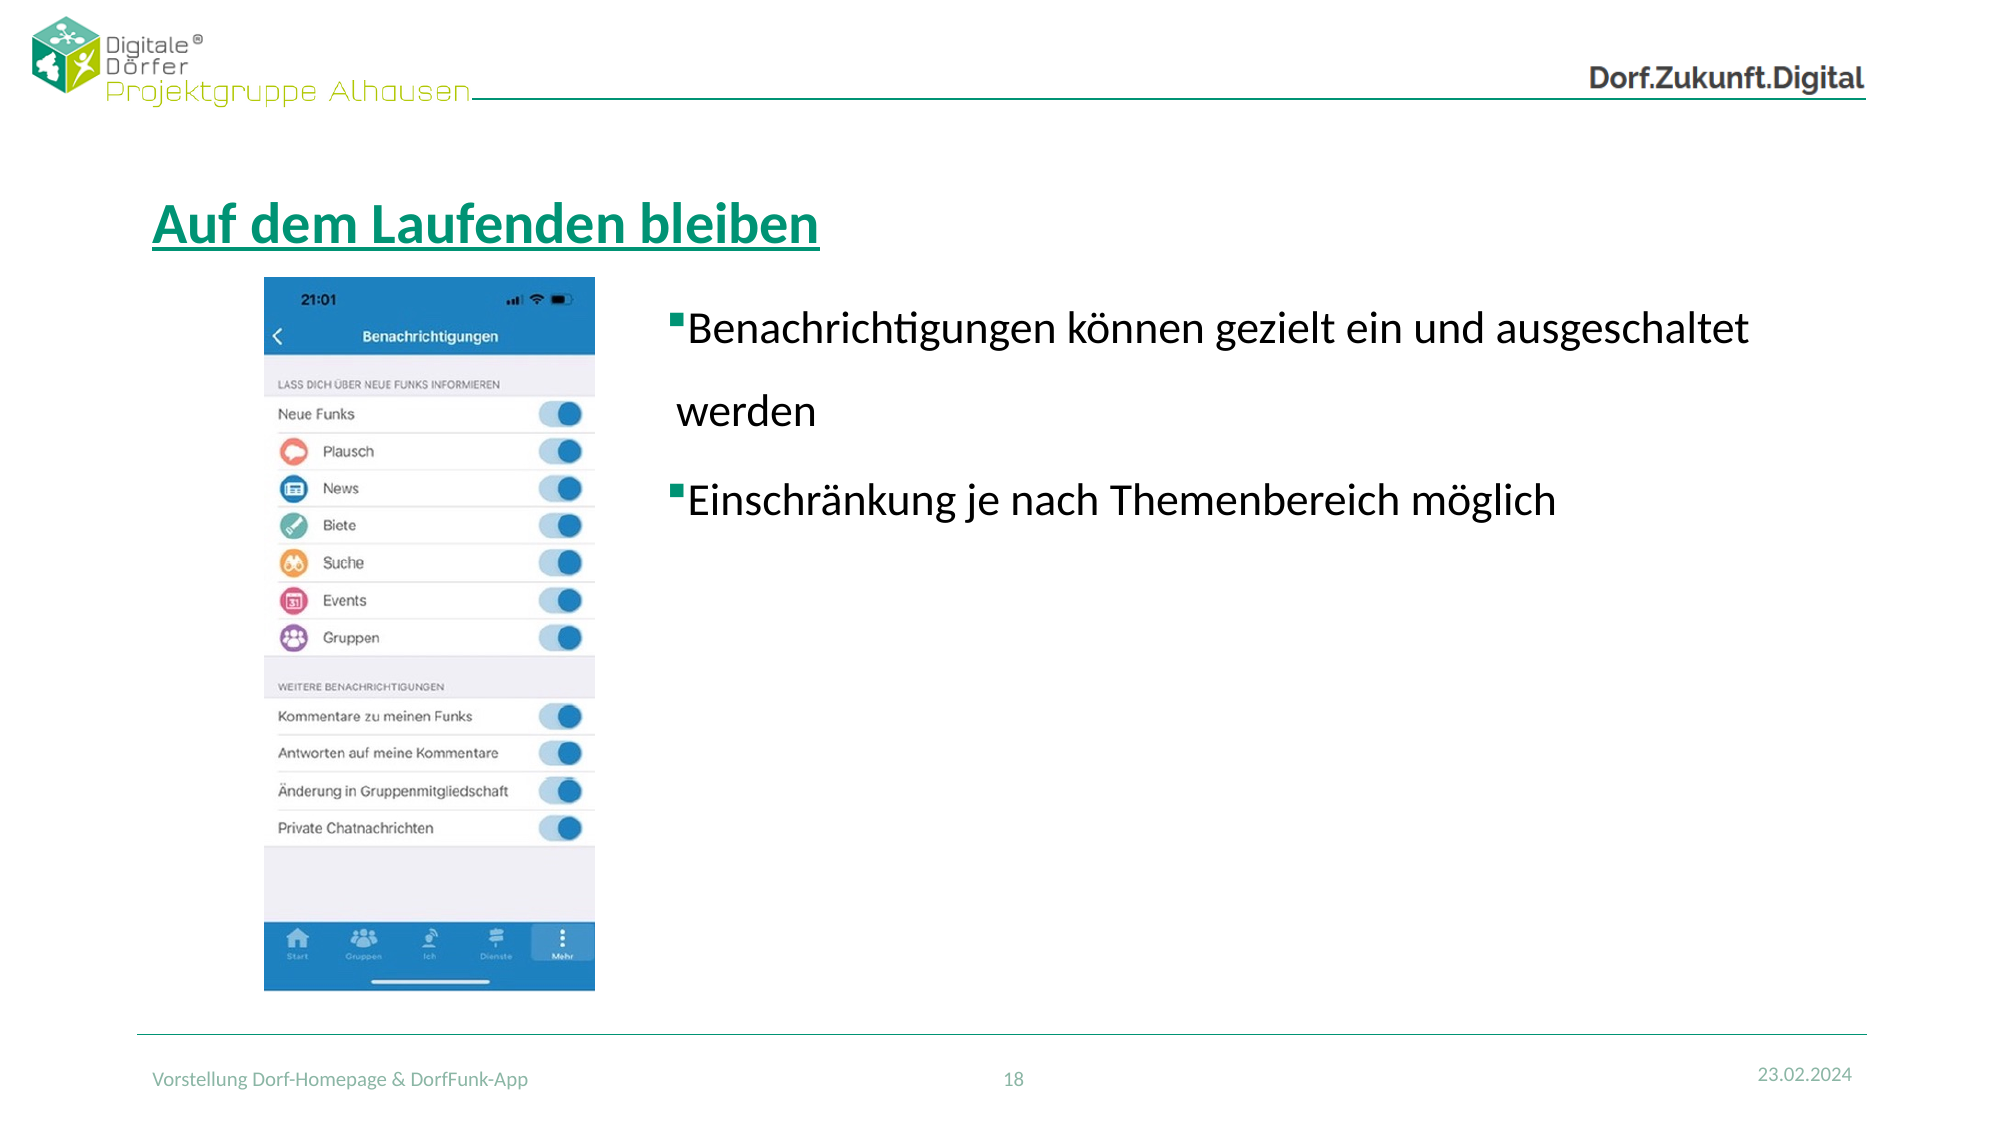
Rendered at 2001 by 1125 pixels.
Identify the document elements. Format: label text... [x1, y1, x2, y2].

footer Vorstellung Dorf-Homepage & DorfFunk-App [137, 1048, 813, 1108]
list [264, 277, 595, 992]
slide_number 18 [913, 1048, 1114, 1108]
picture [1586, 62, 1868, 96]
picture [30, 13, 472, 108]
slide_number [1699, 1042, 1868, 1103]
text_box Benachrichtigungen können gezielt ein und ausgeschaltet werden Einschränkung je nach Themenbereich möglich [651, 263, 1868, 710]
title Auf dem Laufenden bleiben [137, 171, 1863, 278]
